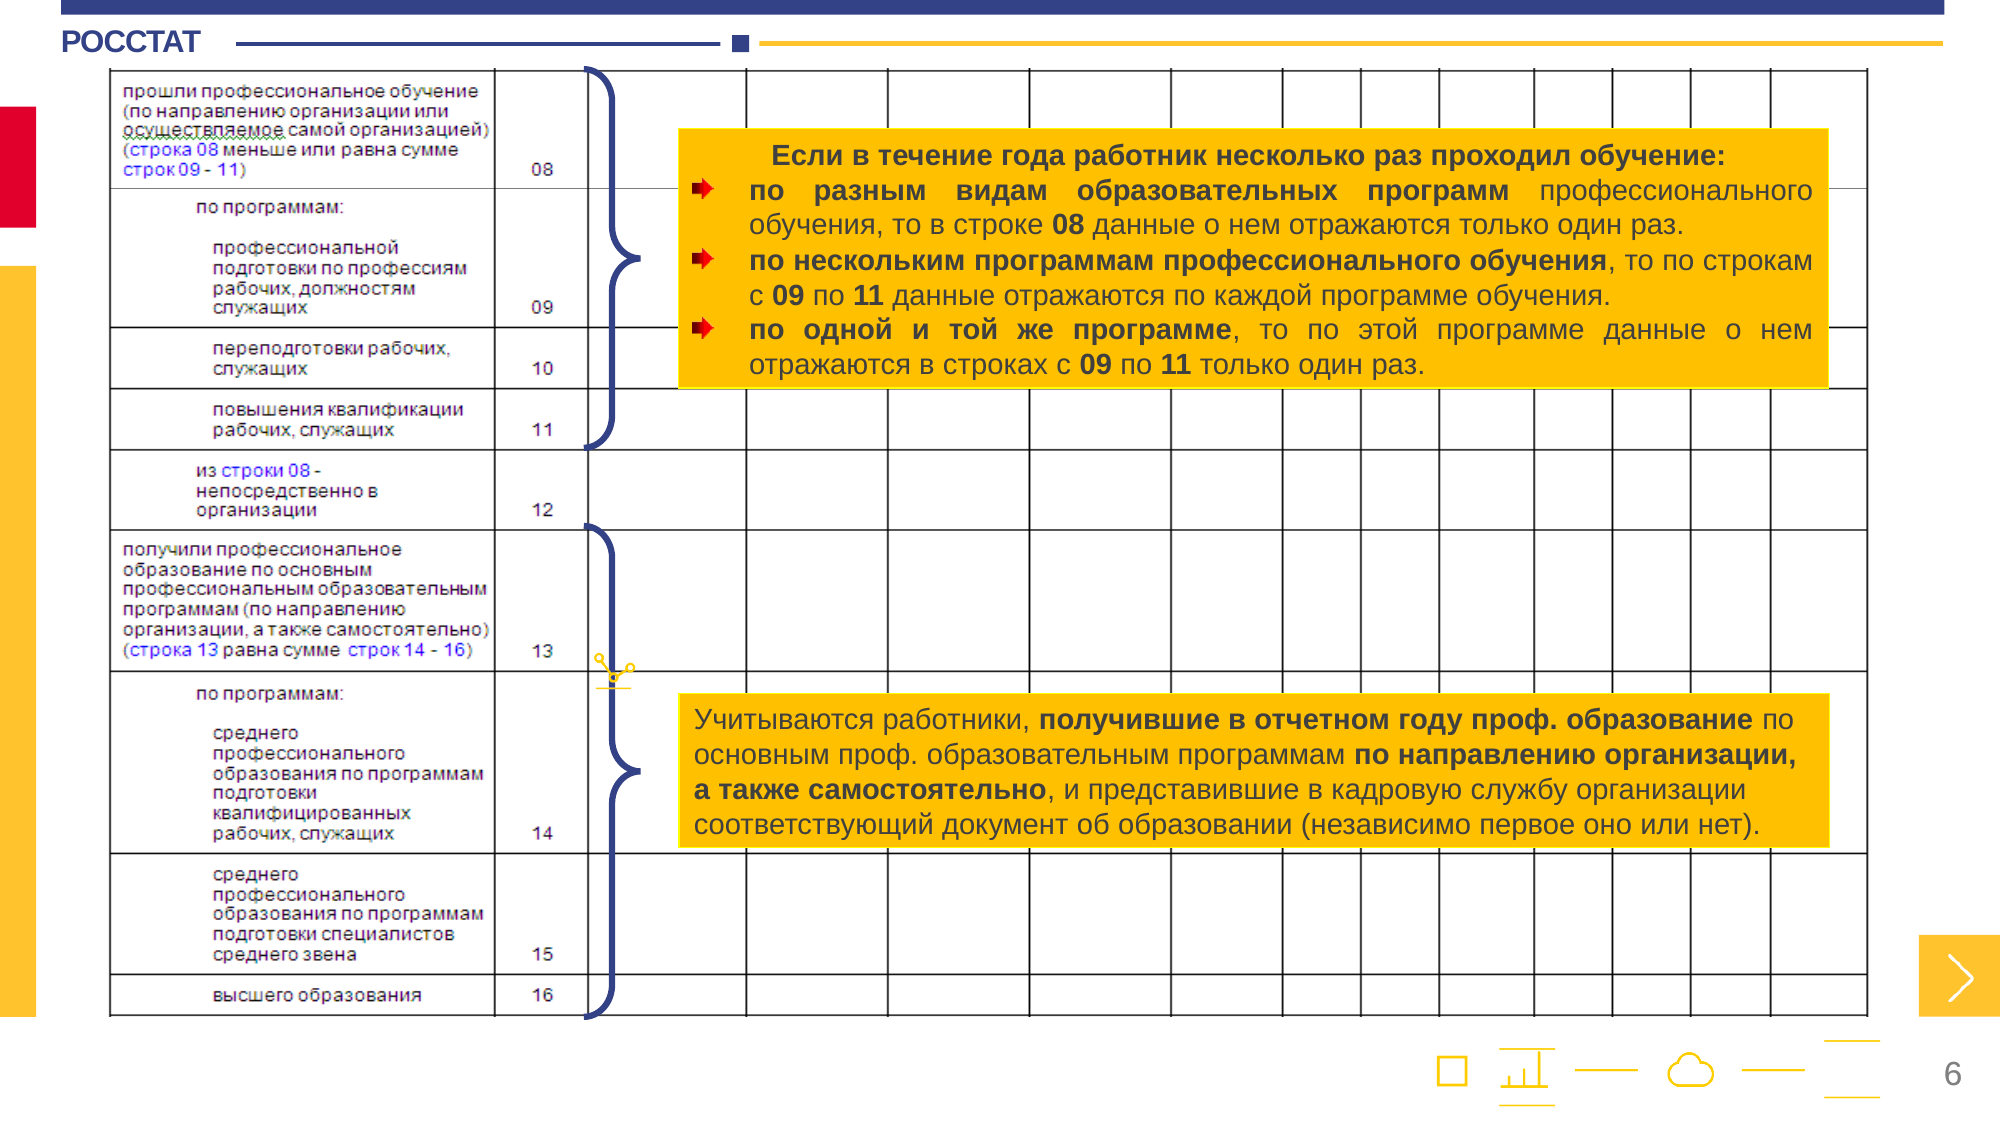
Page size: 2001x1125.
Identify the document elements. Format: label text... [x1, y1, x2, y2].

picture [1737, 1066, 1809, 1077]
picture [587, 643, 642, 699]
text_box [1918, 934, 2000, 1017]
picture [1570, 1066, 1642, 1077]
picture [1495, 1042, 1559, 1109]
picture [1820, 1037, 1884, 1101]
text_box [107, 68, 1871, 1017]
picture [1430, 1049, 1474, 1093]
picture [1663, 1042, 1718, 1097]
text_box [236, 34, 1943, 78]
text_box 6 [1552, 1042, 1978, 1103]
